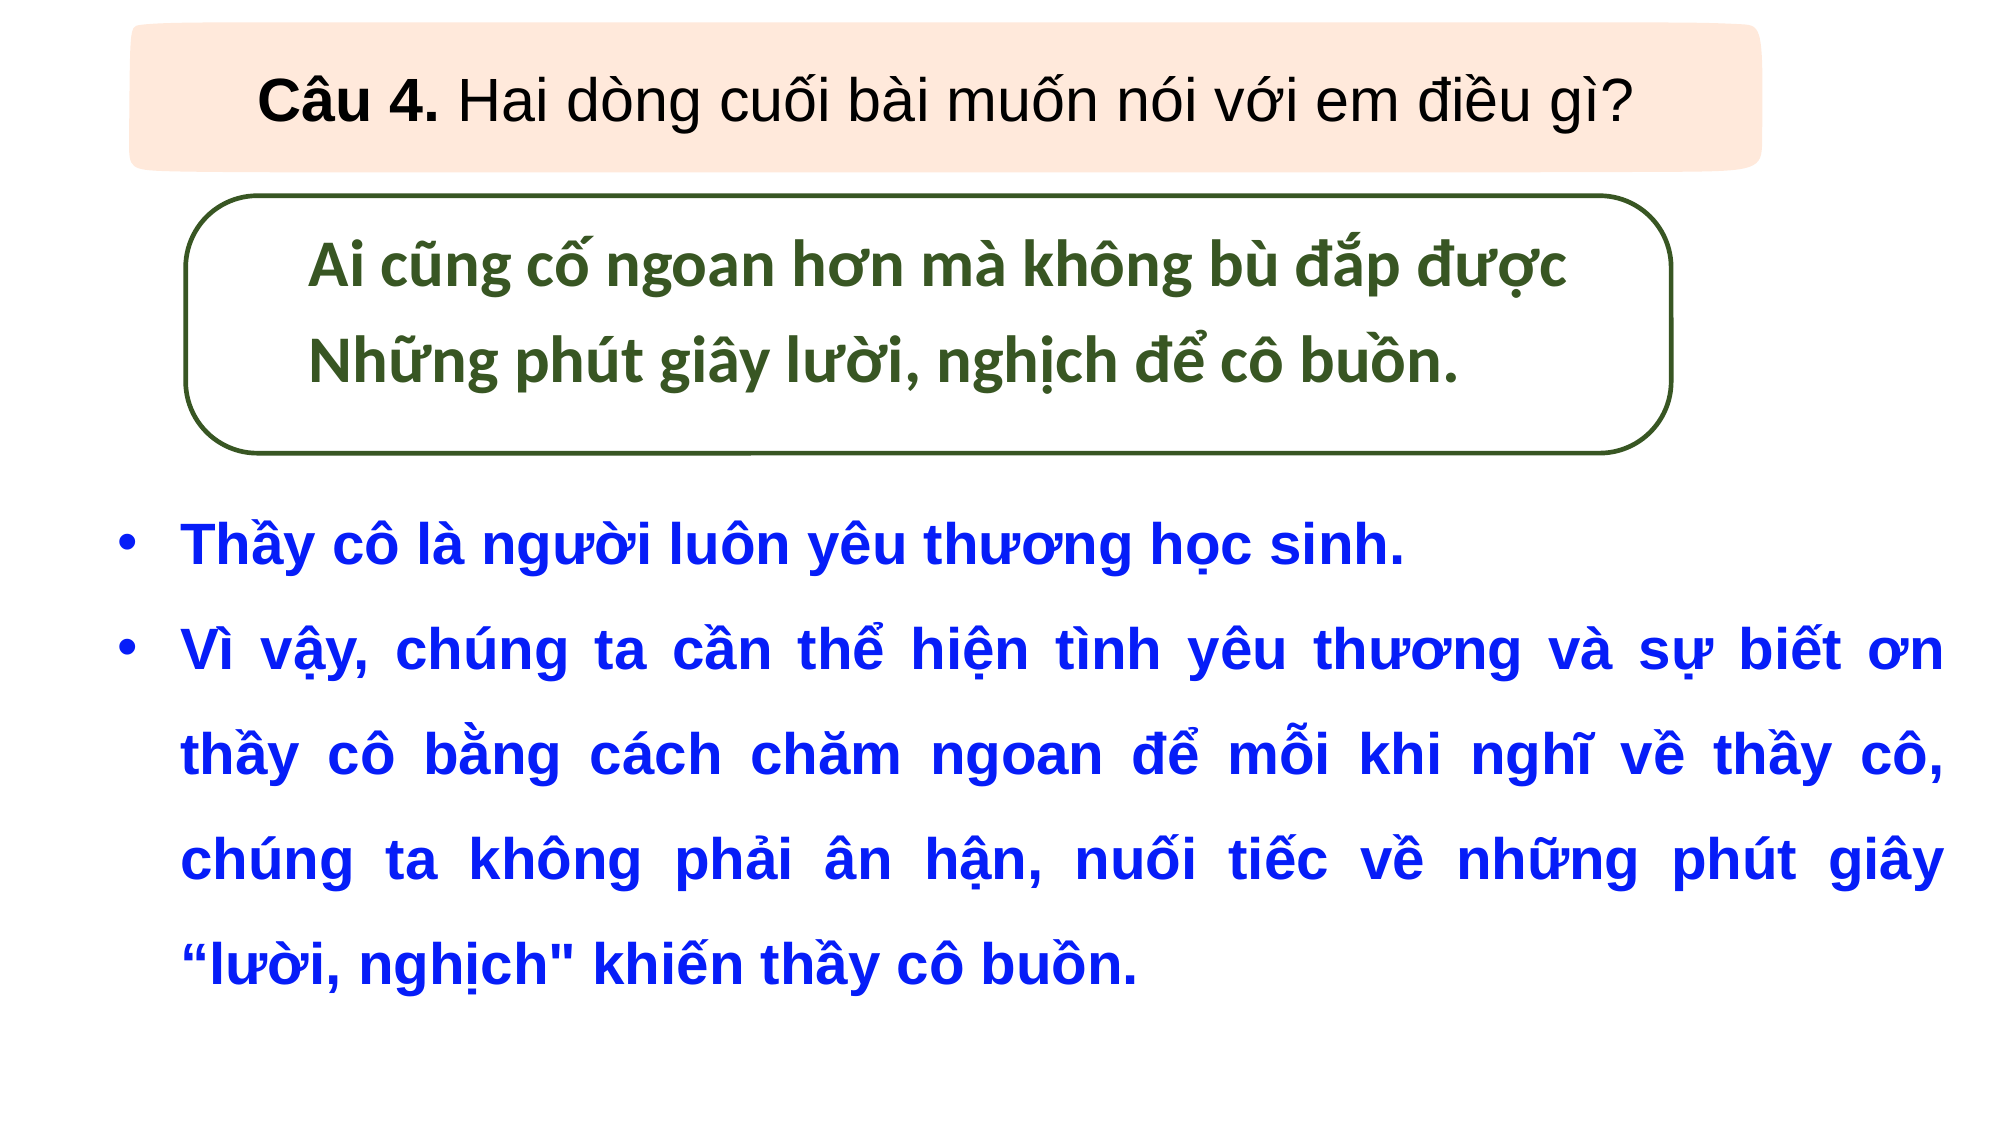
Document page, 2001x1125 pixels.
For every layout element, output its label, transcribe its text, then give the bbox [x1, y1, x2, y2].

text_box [129, 22, 1764, 173]
text_box Ai cũng cố ngoan hơn mà không bù đắp được Những phút giây lười, nghịch để cô buồn. [294, 212, 1706, 404]
text_box [185, 195, 1668, 454]
text_box Thầy cô là người luôn yêu thương học sinh. Vì vậy, chúng ta cần thể hiện tình yêu thương và sự biết ơn thầy cô bằng cách chăm ngoan để mỗi khi nghĩ về thầy cô, chúng ta không phải ân hận, nuối tiếc về những phút giây “lười, nghịch" khiến thầy cô buồn. [103, 464, 1962, 1004]
